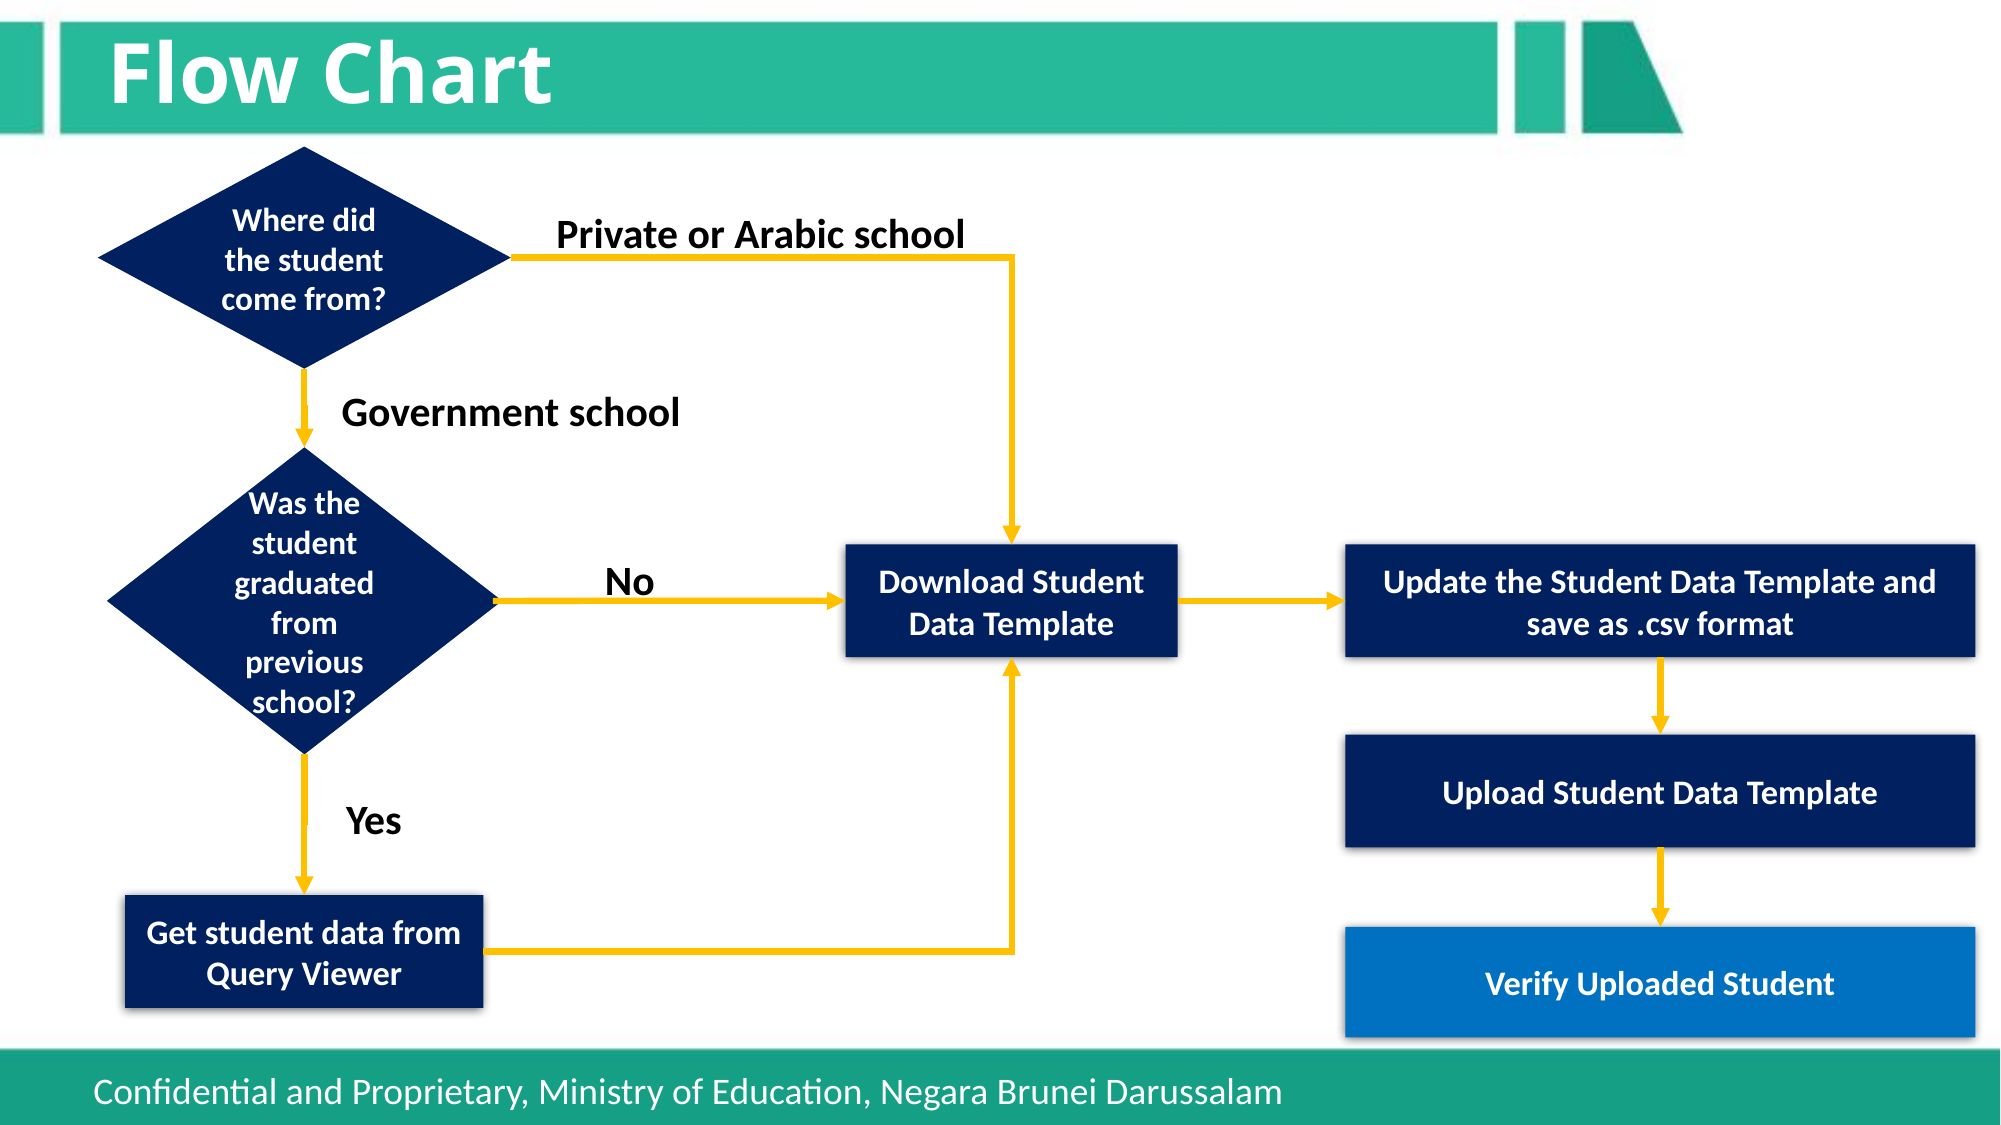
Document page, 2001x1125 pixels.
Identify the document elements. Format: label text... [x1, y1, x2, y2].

text_box Government school [326, 377, 510, 443]
text_box Verify Uploaded Student [1345, 926, 1976, 1038]
text_box Was the student graduated from previous school? [105, 445, 499, 754]
text_box Get student data from Query Viewer [125, 895, 484, 1008]
title Flow Chart [92, 19, 1486, 134]
picture [0, 0, 2001, 1125]
text_box Update the Student Data Template and save as .csv format [1345, 544, 1976, 658]
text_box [510, 257, 1012, 545]
text_box Upload Student Data Template [1345, 734, 1976, 848]
text_box Yes [331, 785, 483, 851]
text_box Download Student Data Template [845, 544, 1178, 658]
text_box Private or Arabic school [541, 198, 981, 257]
text_box No [589, 604, 694, 611]
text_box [483, 657, 1012, 952]
text_box No [589, 546, 694, 597]
text_box Where did the student come from? [95, 145, 511, 369]
